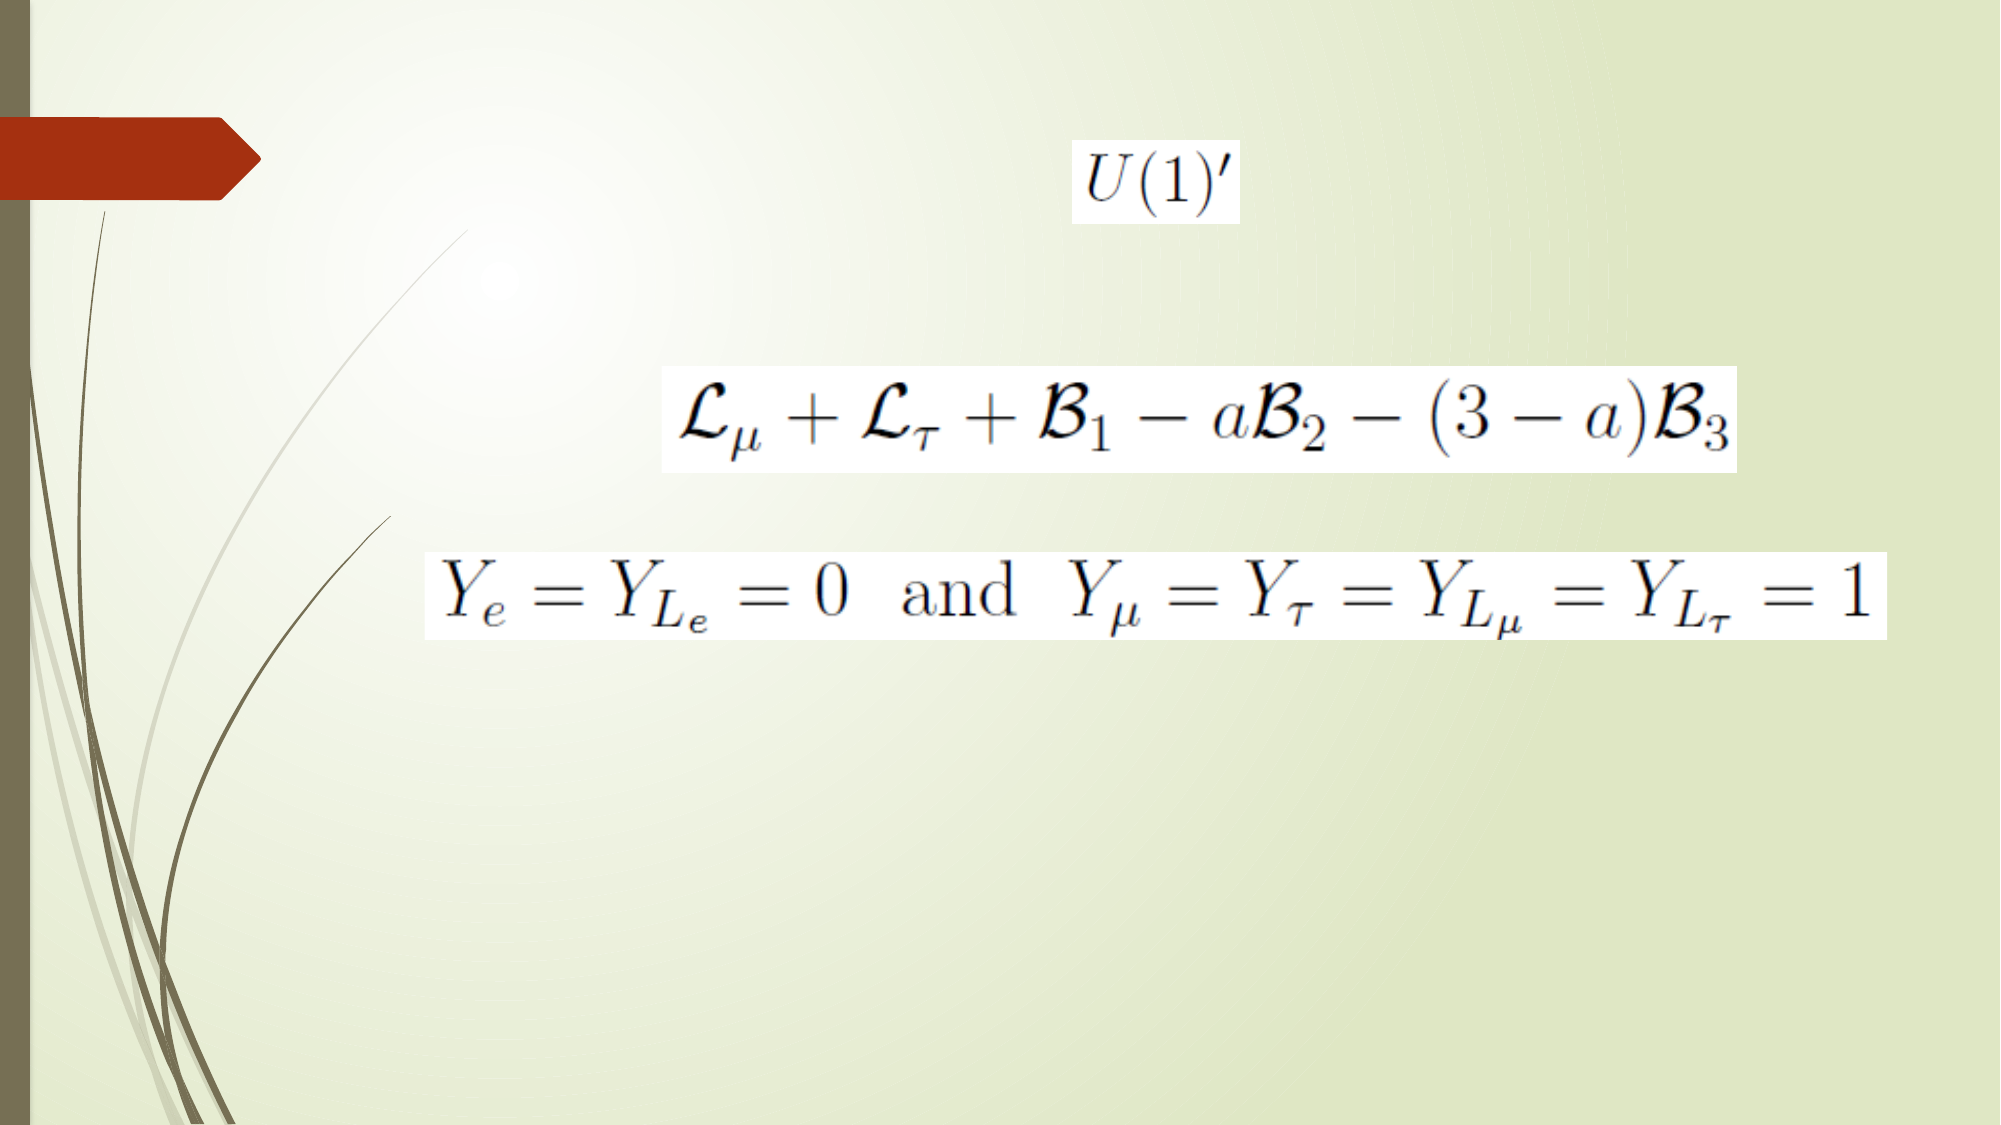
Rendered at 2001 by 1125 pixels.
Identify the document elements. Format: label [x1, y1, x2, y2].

picture [1071, 140, 1241, 224]
picture [661, 365, 1738, 473]
picture [424, 552, 1888, 641]
